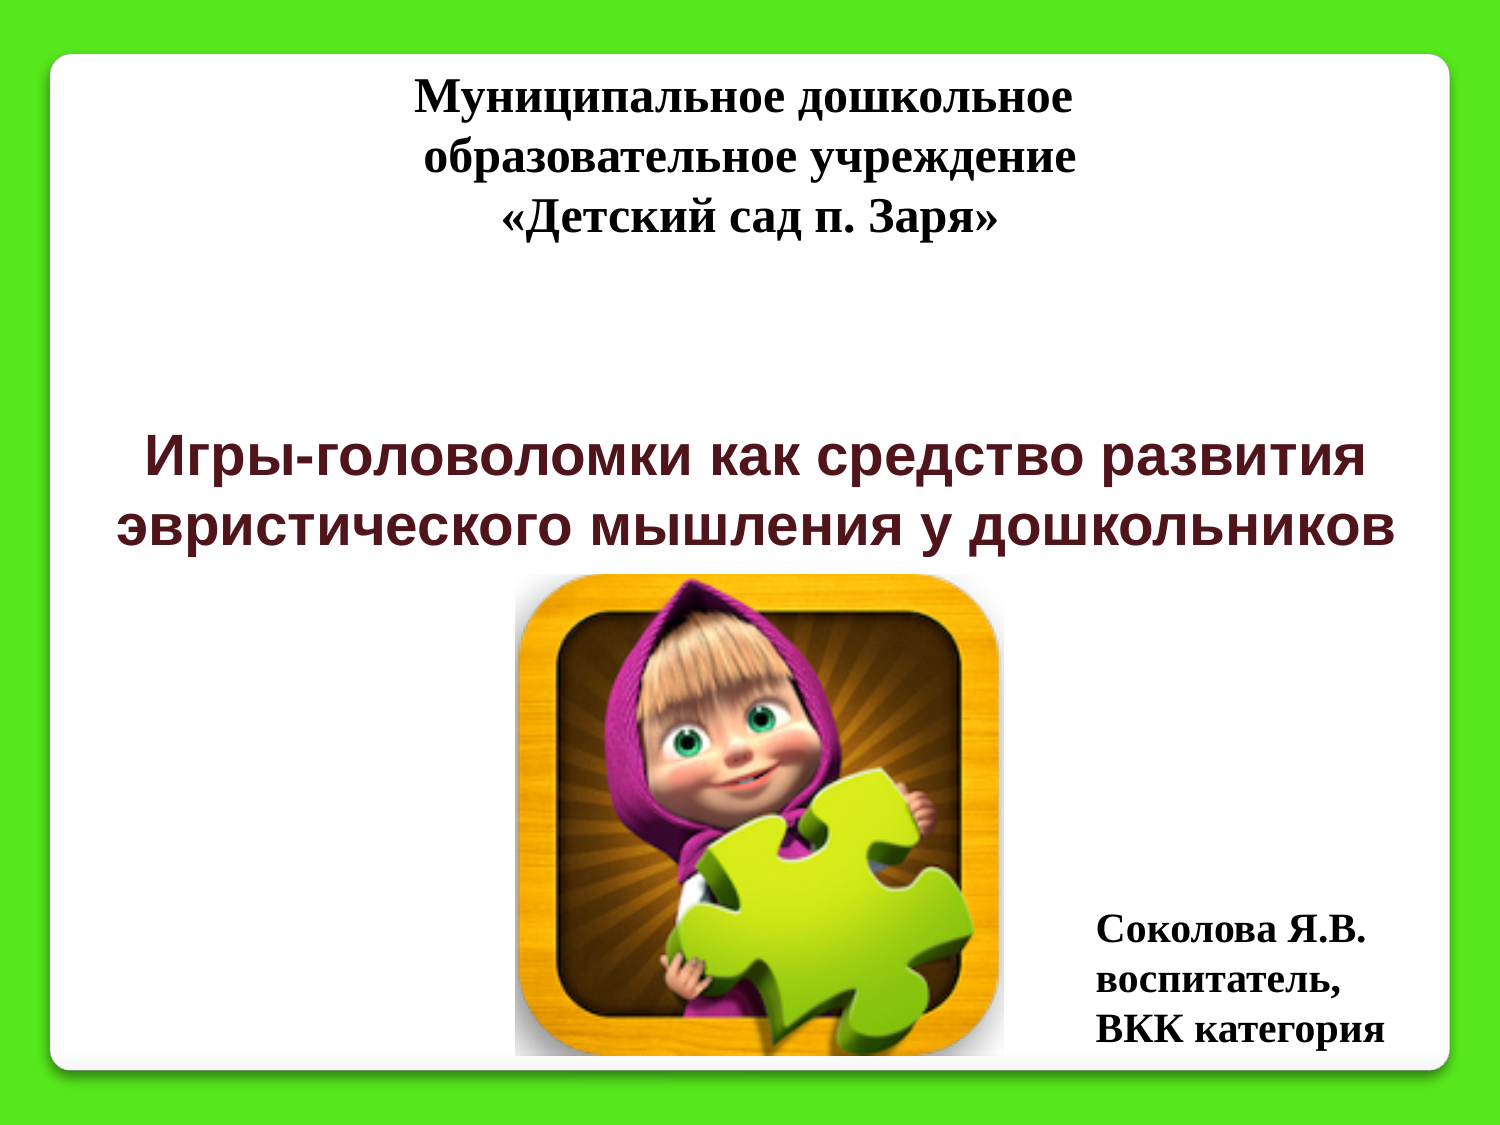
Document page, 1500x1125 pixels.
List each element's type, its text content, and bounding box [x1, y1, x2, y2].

text_box Соколова Я.В. воспитатель, ВКК категория [1080, 893, 1447, 1059]
text_box Игры-головоломки как средство развития эвристического мышления у дошкольников [101, 410, 1412, 565]
picture [515, 573, 1005, 1056]
text_box Муниципальное дошкольное образовательное учреждение «Детский сад п. Заря» [64, 54, 1436, 250]
